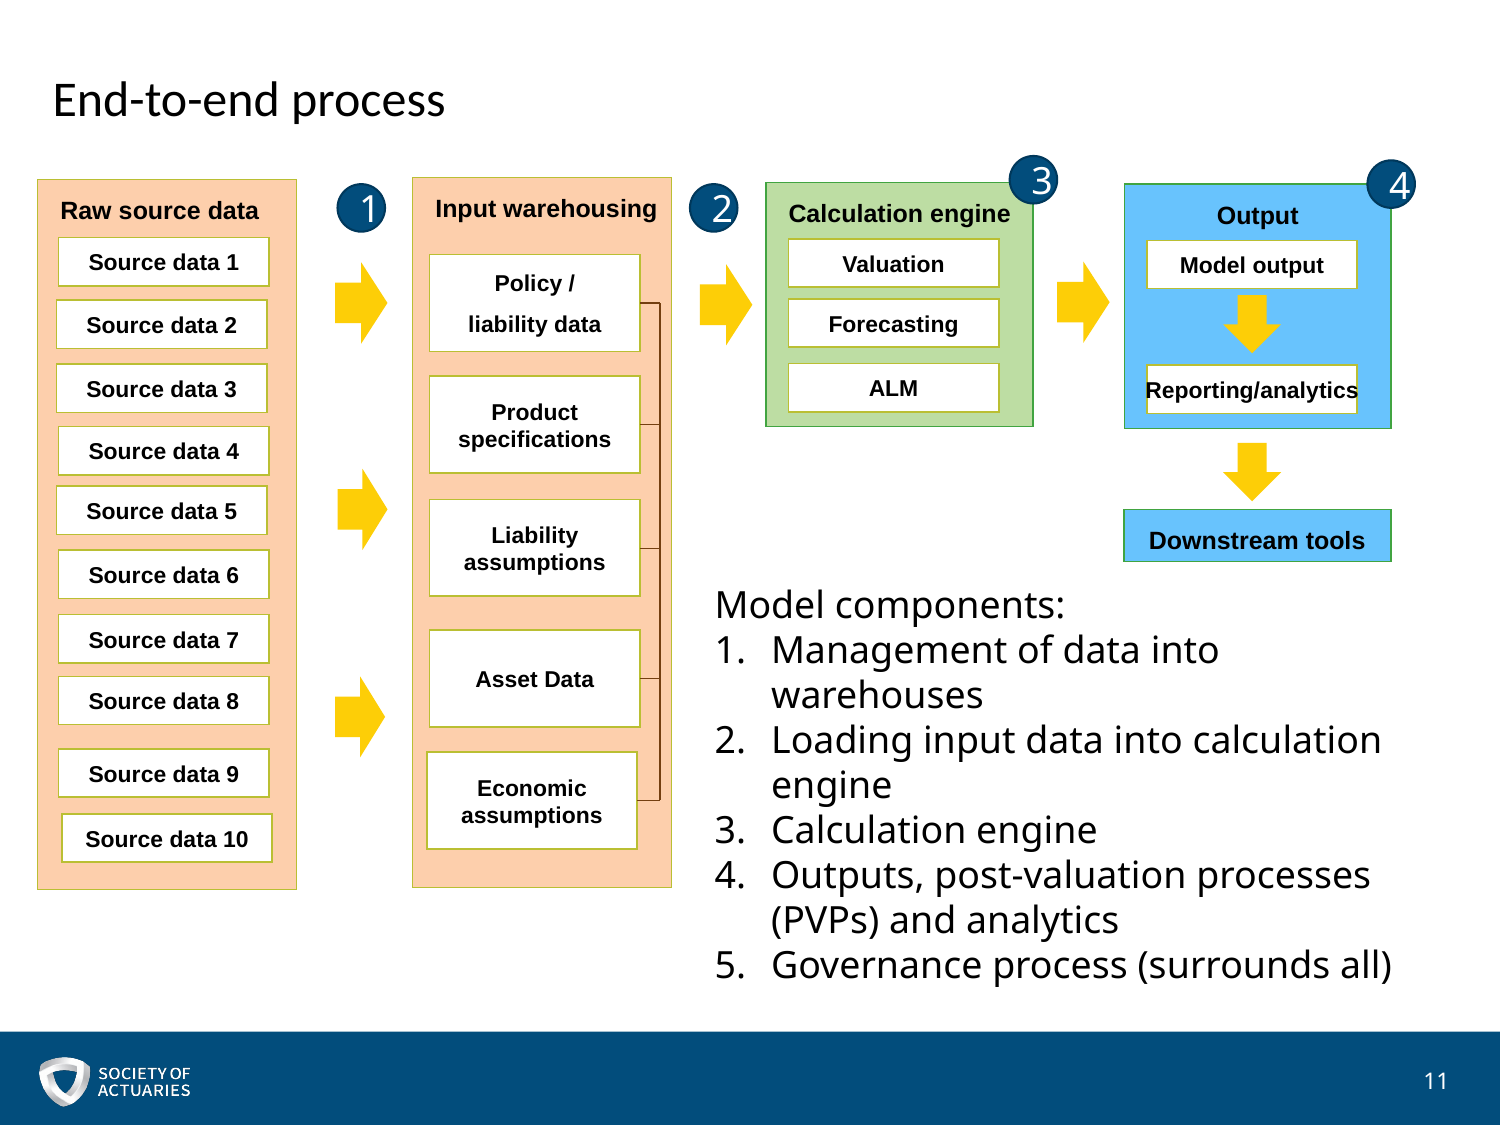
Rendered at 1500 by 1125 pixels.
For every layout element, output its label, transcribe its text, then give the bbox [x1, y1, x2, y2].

text_box Liability assumptions [429, 499, 640, 597]
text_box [765, 182, 1033, 427]
text_box Source data 9 [58, 748, 269, 798]
text_box [698, 260, 754, 349]
text_box Asset Data [429, 630, 640, 727]
text_box 1 [336, 183, 387, 233]
text_box Policy / liability data [429, 254, 640, 352]
picture [39, 1057, 190, 1107]
text_box [1220, 441, 1284, 503]
text_box [336, 465, 389, 554]
text_box Model components: Management of data into warehouses Loading input data into calculation engine Calculation engine Outputs, post-valuation processes (PVPs) and analytics Governance process (surrounds all) [699, 574, 1438, 994]
text_box Source data 8 [58, 676, 269, 725]
slide_number 11 [1385, 1065, 1465, 1099]
text_box [334, 672, 387, 762]
text_box 4 [1366, 159, 1416, 209]
text_box Downstream tools [1124, 509, 1391, 562]
text_box Input warehousing [412, 177, 672, 888]
text_box Source data 3 [56, 364, 267, 413]
text_box Source data 5 [56, 486, 267, 535]
text_box Product specifications [429, 376, 640, 473]
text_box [1124, 184, 1392, 429]
text_box Economic assumptions [426, 752, 638, 849]
text_box Source data 10 [61, 813, 273, 863]
text_box Source data 1 [58, 237, 269, 286]
text_box 2 [688, 183, 739, 233]
text_box Source data 4 [58, 426, 269, 475]
text_box [1056, 258, 1111, 347]
text_box Source data 7 [58, 614, 269, 664]
text_box Raw source data [37, 179, 297, 890]
text_box Source data 2 [56, 299, 267, 349]
text_box 3 [1008, 154, 1059, 205]
text_box Source data 6 [58, 549, 269, 599]
title End-to-end process [37, 62, 1332, 138]
text_box [333, 258, 389, 348]
